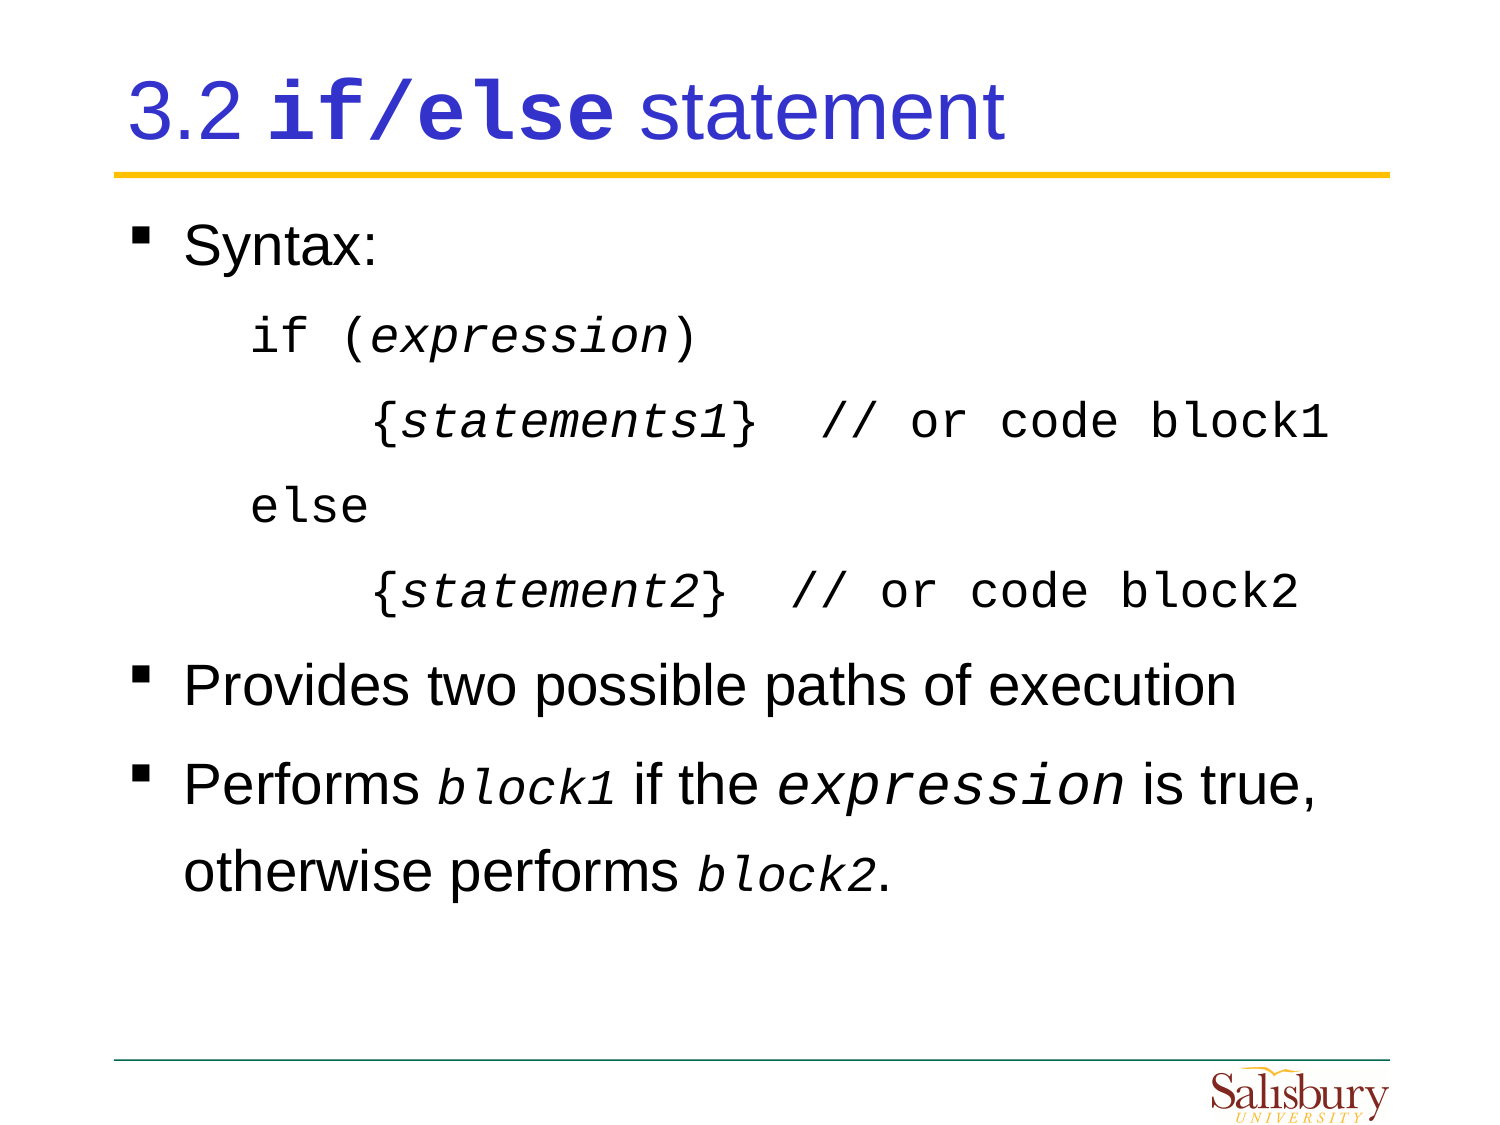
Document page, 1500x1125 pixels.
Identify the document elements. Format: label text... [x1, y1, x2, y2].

list Syntax: if (expression) {statements1} // or code block1 else {statement2} // or code block2 Provides two possible paths of execution Performs block1 if the expression is true, otherwise performs block2. [112, 182, 1388, 1008]
title 3.2 if/else statement [112, 50, 1388, 163]
picture [1212, 1067, 1389, 1123]
